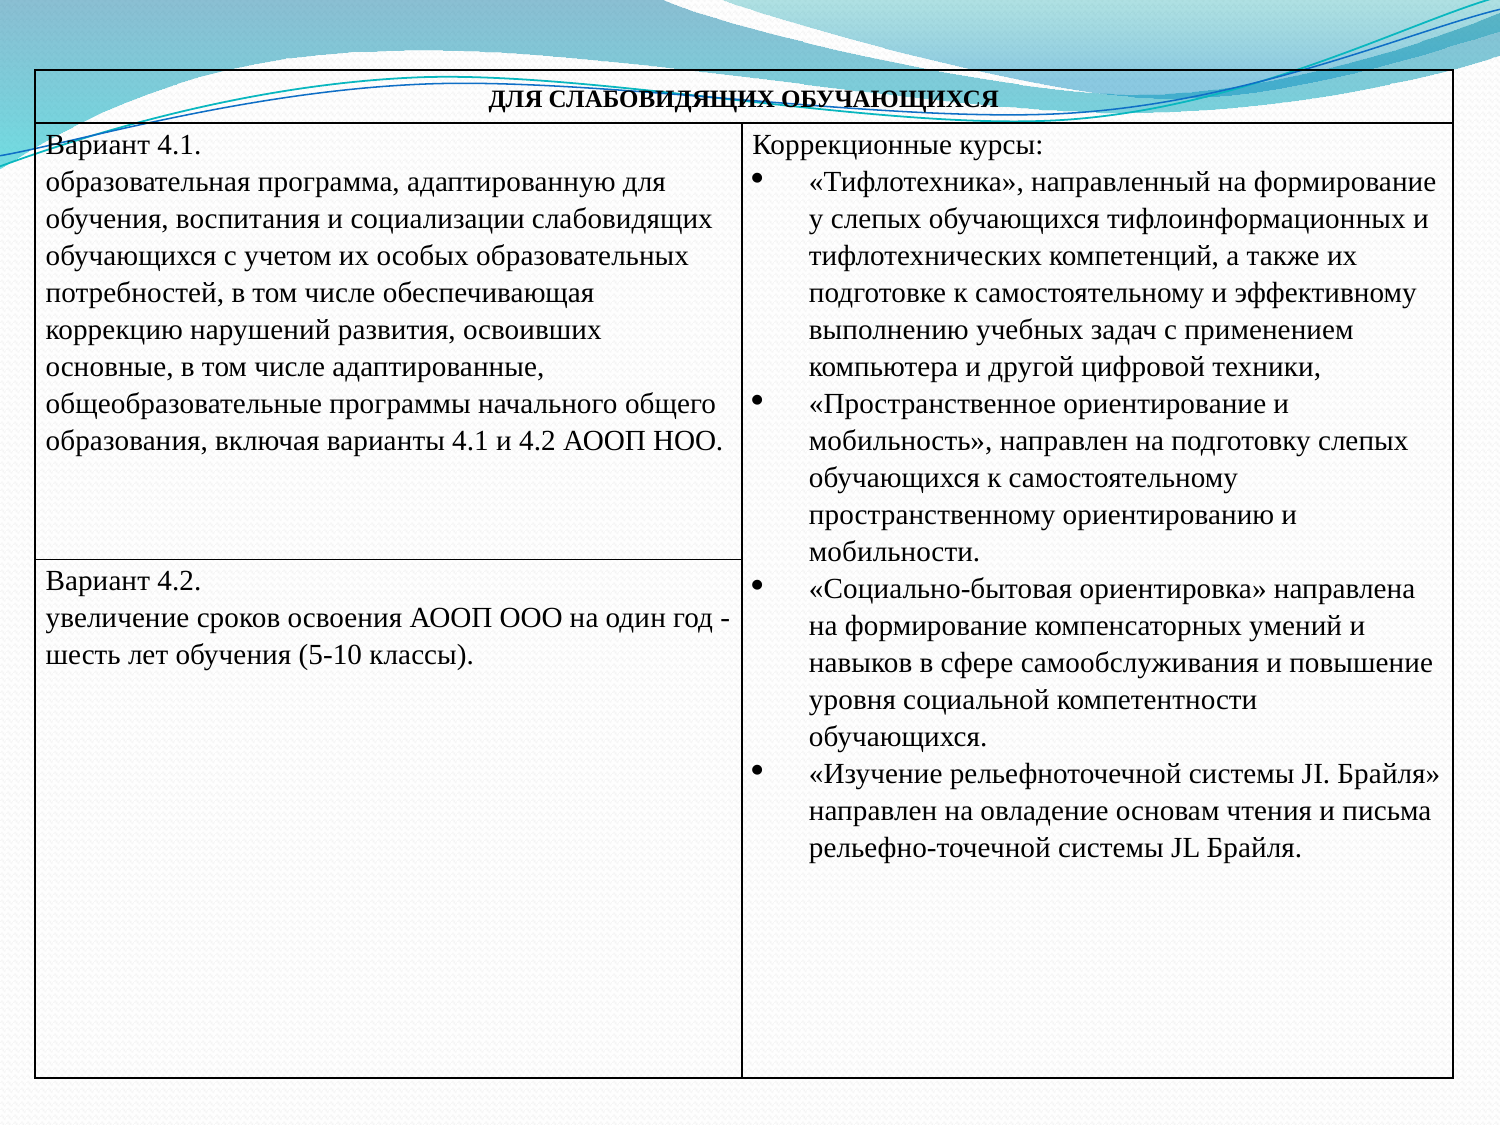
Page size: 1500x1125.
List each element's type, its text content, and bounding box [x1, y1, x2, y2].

table_cell Коррекционные курсы: «Тифлотехника», направленный на формирование у слепых обучающихся тифлоинформационных и тифлотехнических компетенций, а также их подготовке к самостоятельному и эффективному выполнению учебных задач с применением компьютера и другой цифровой техники, «Пространственное ориентирование и мобильность», направлен на подготовку слепых обучающихся к самостоятельному пространственному ориентированию и мобильности. «Социально-бытовая ориентировка» направлена на формирование компенсаторных умений и навыков в сфере самообслуживания и повышение уровня социальной компетентности обучающихся. «Изучение рельефноточечной системы JI. Брайля» направлен на овладение основам чтения и письма рельефно-точечной системы JL Брайля. [743, 124, 1452, 1077]
table_cell Вариант 4.1. образовательная программа, адаптированную для обучения, воспитания и социализации слабовидящих обучающихся с учетом их особых образовательных потребностей, в том числе обеспечивающая коррекцию нарушений развития, освоивших основные, в том числе адаптированные, общеобразовательные программы начального общего образования, включая варианты 4.1 и 4.2 АООП НОО. [36, 124, 741, 559]
table_cell Вариант 4.2. увеличение сроков освоения АООП ООО на один год - шесть лет обучения (5-10 классы). [36, 560, 741, 1077]
table_header ДЛЯ СЛАБОВИДЯЩИХ ОБУЧАЮЩИХСЯ [36, 71, 1452, 122]
